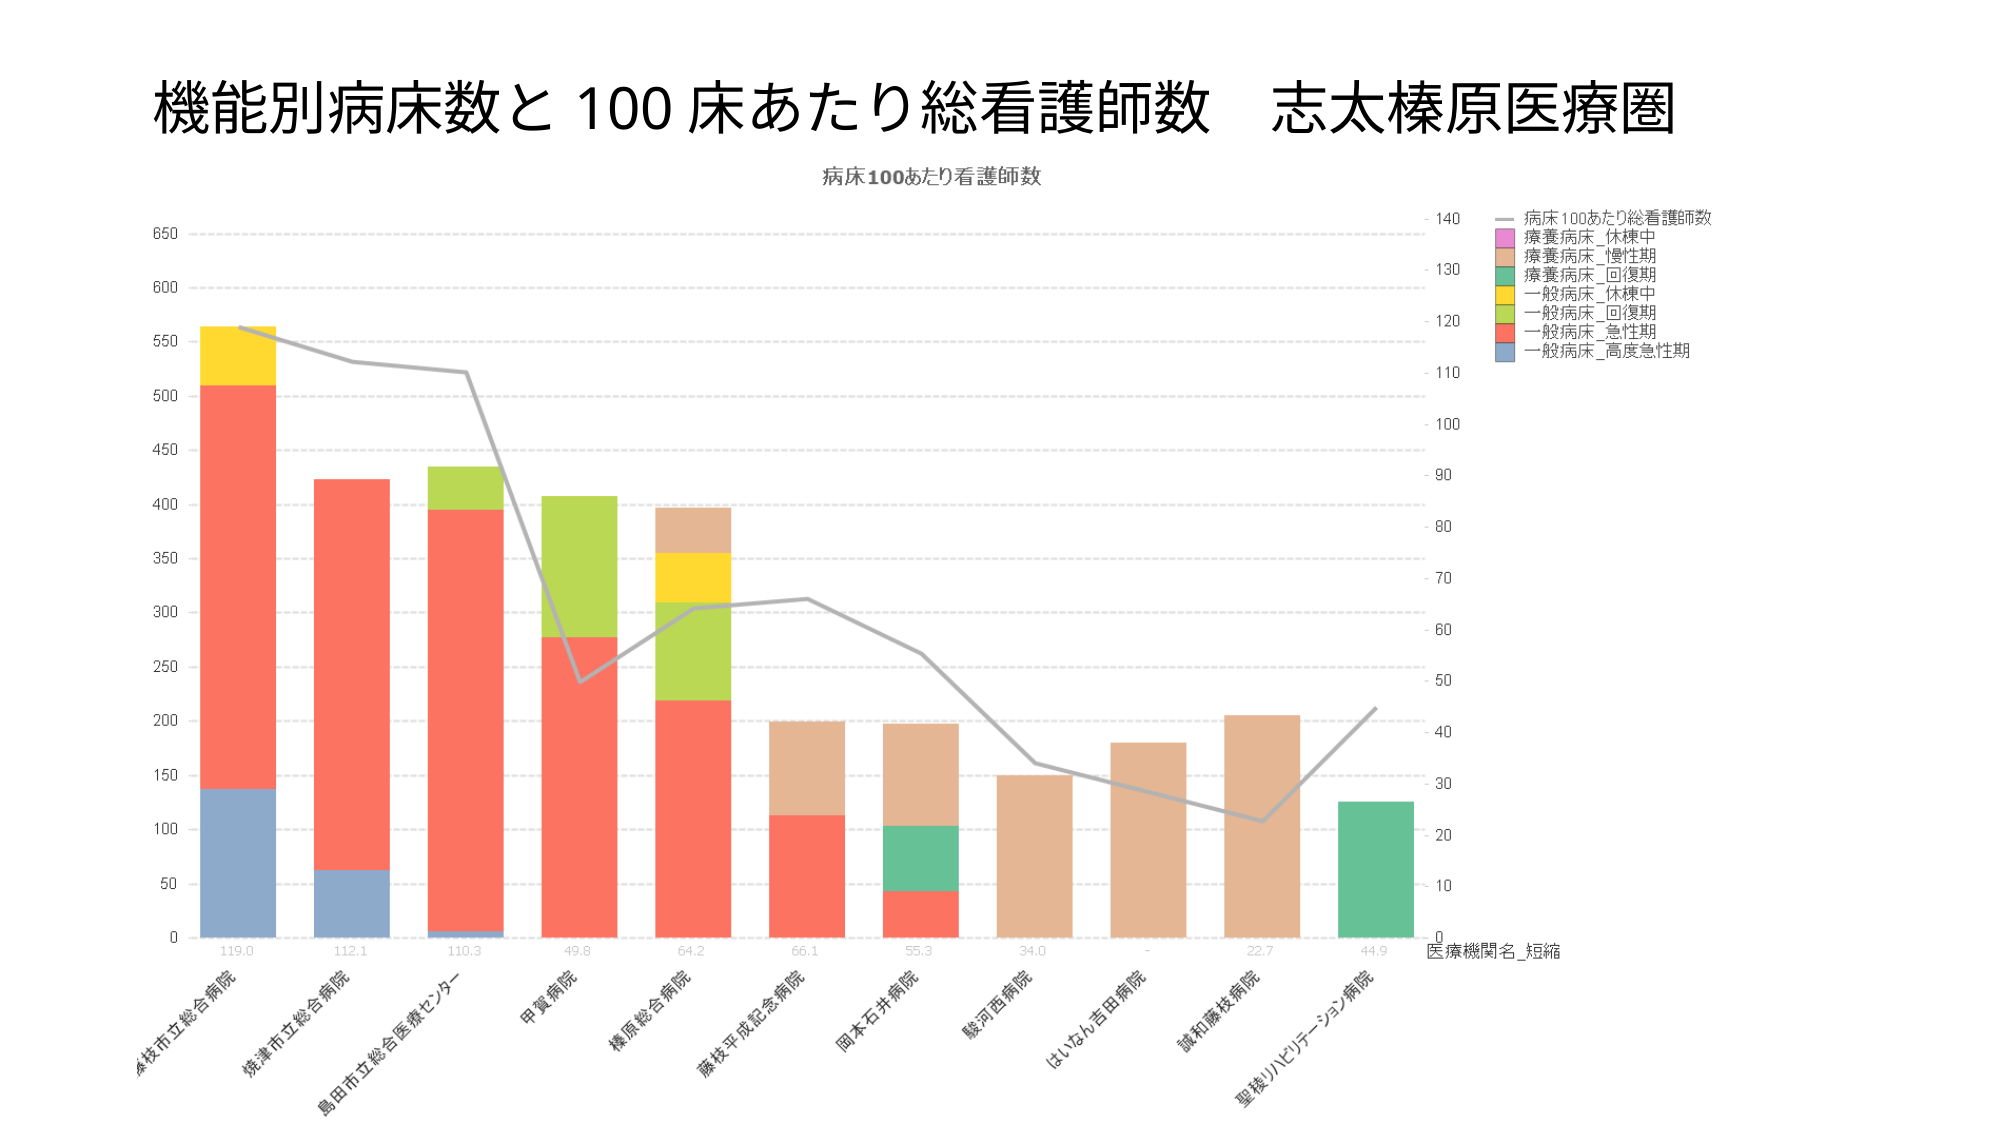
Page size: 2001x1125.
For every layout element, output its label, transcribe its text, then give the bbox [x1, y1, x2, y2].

title 機能別病床数と100床あたり総看護師数 志太榛原医療圏 [137, 59, 1863, 162]
picture [136, 160, 1729, 1124]
